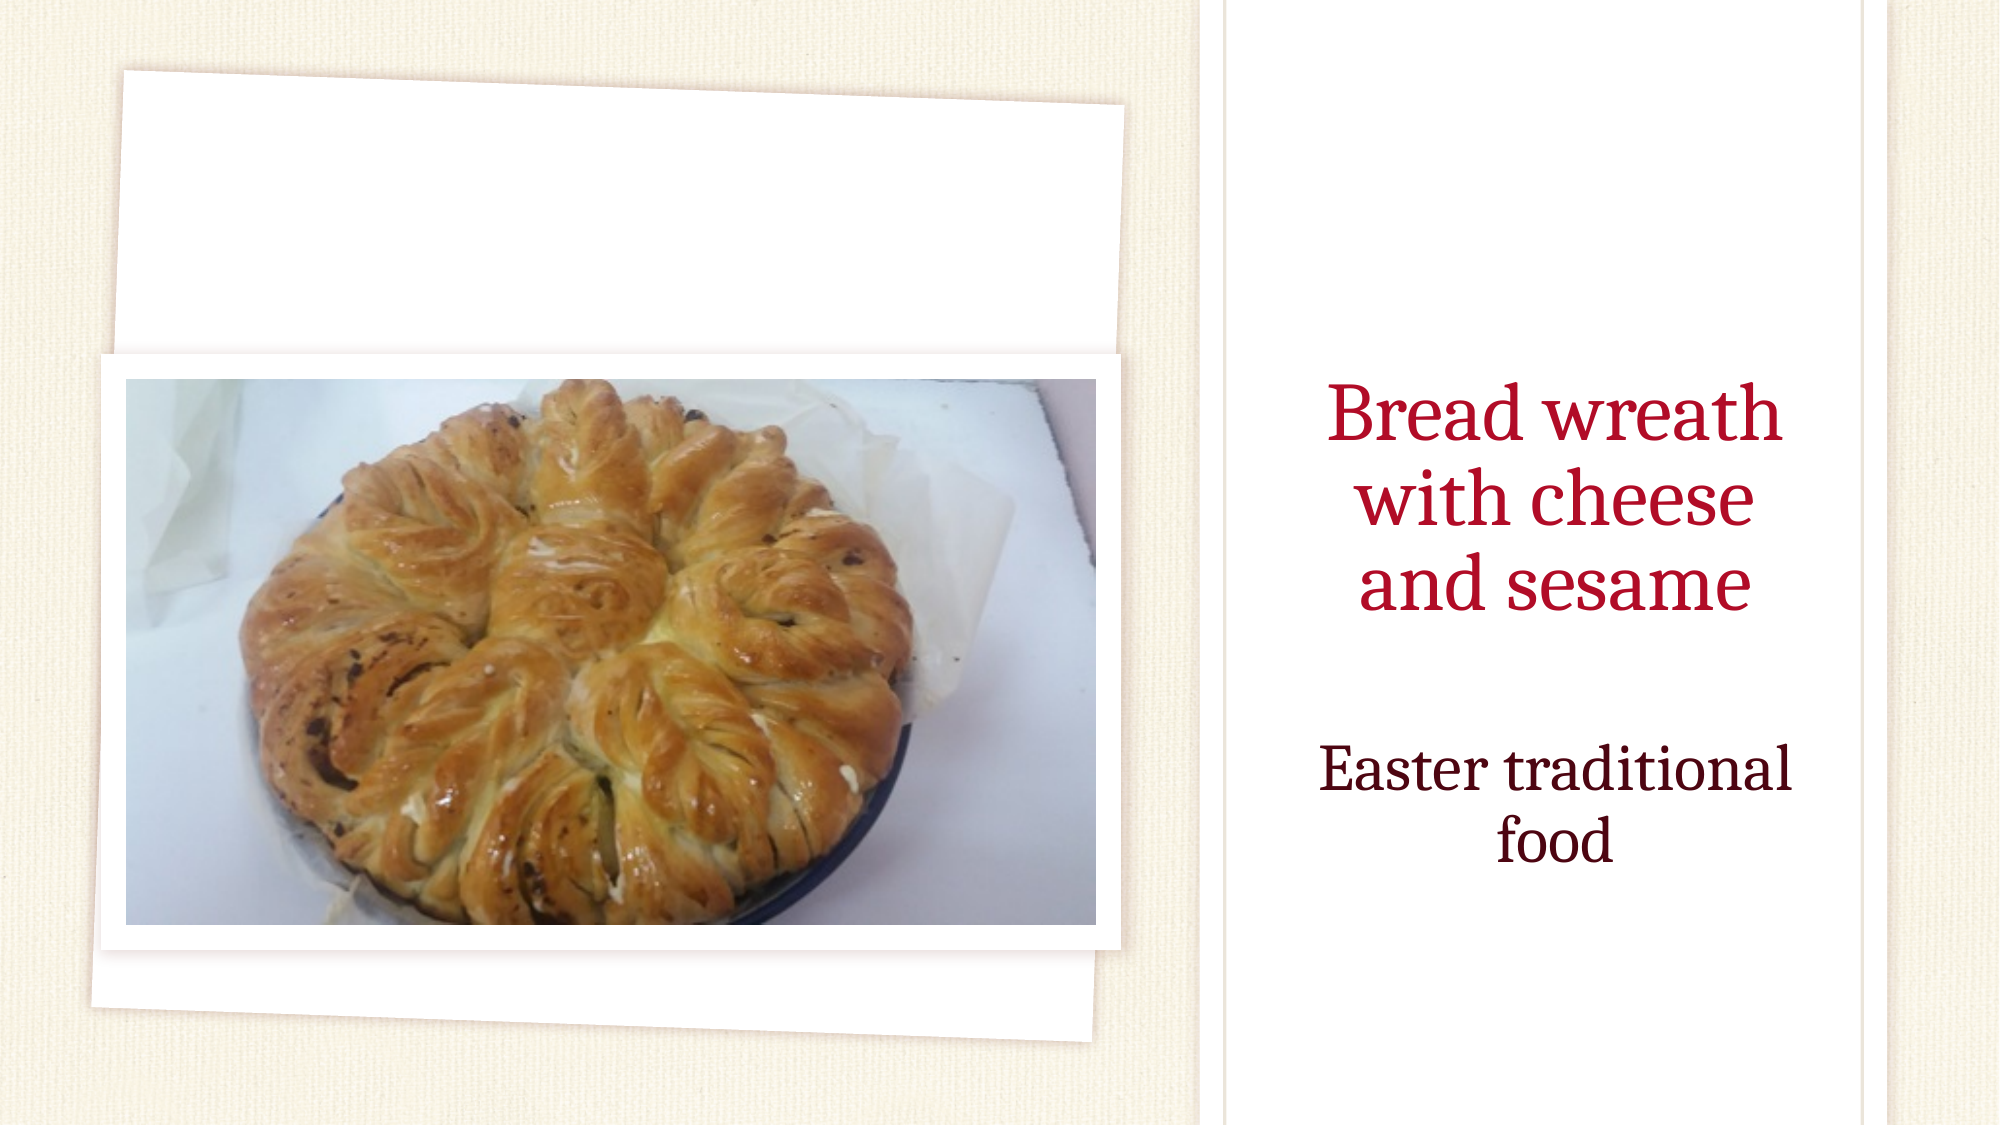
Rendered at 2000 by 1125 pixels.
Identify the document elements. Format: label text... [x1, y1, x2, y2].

list Easter traditional food [1299, 725, 1813, 1013]
picture [1888, 0, 2000, 1125]
title Bread wreath with cheese and sesame [1299, 269, 1813, 725]
picture [0, 0, 1199, 1125]
